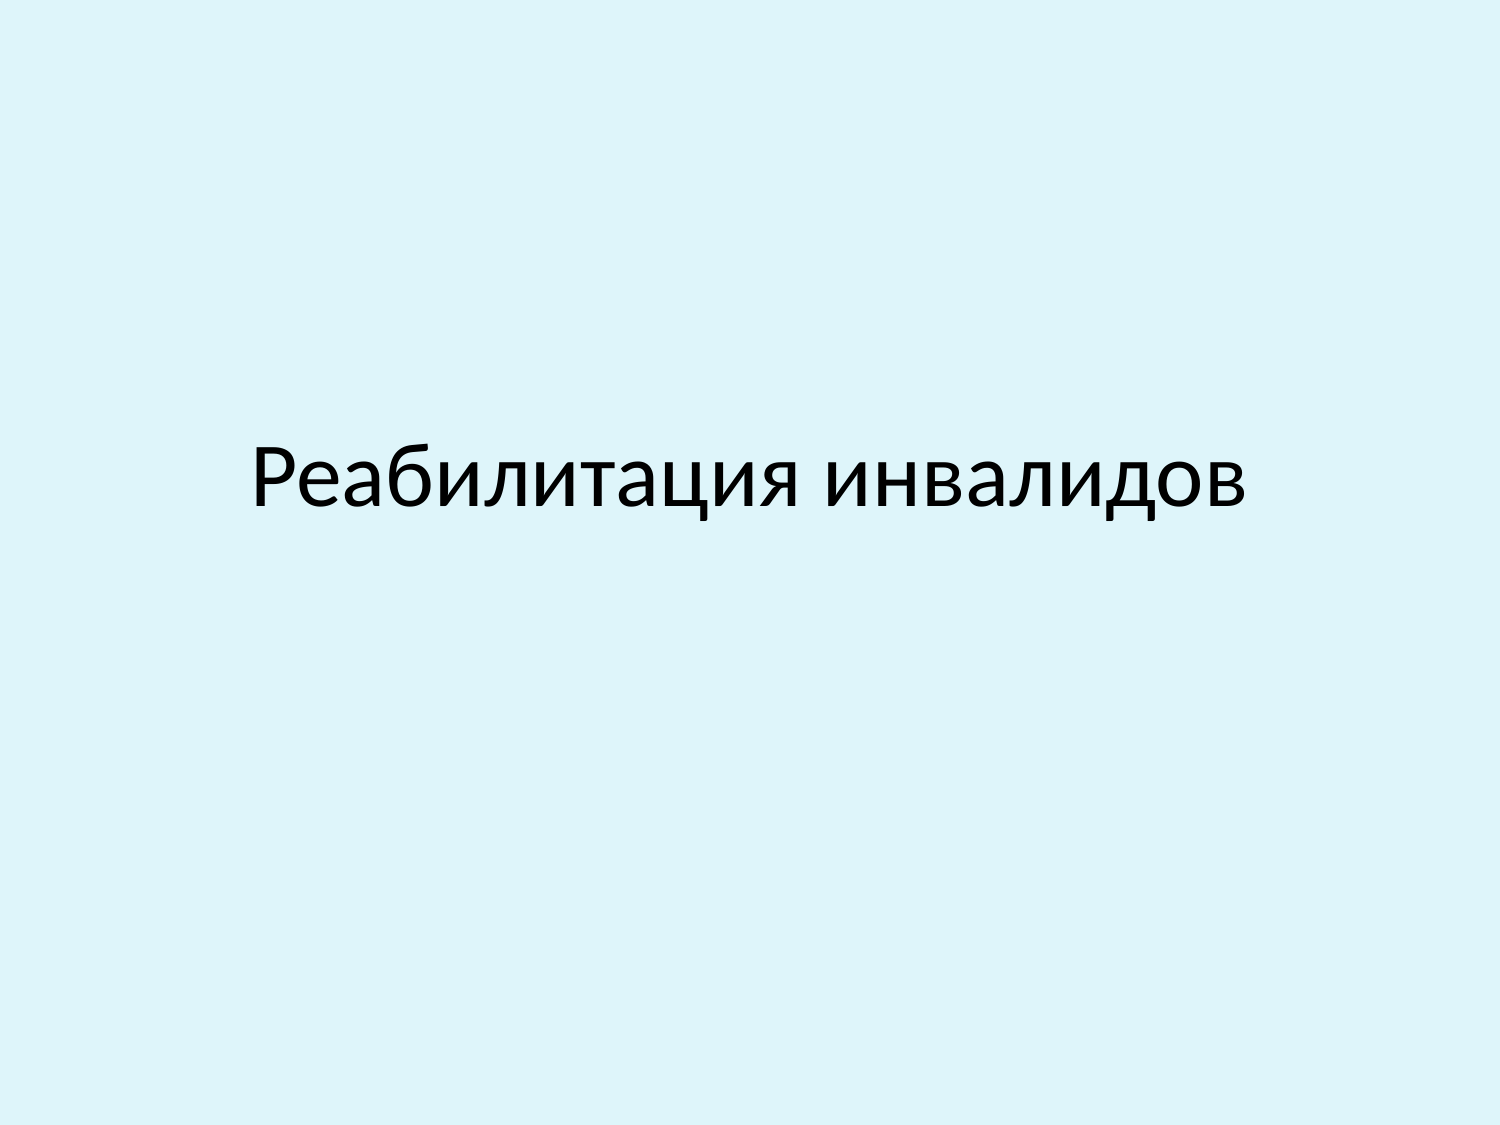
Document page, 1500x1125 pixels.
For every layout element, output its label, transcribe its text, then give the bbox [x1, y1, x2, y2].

title Реабилитация инвалидов [112, 349, 1388, 591]
